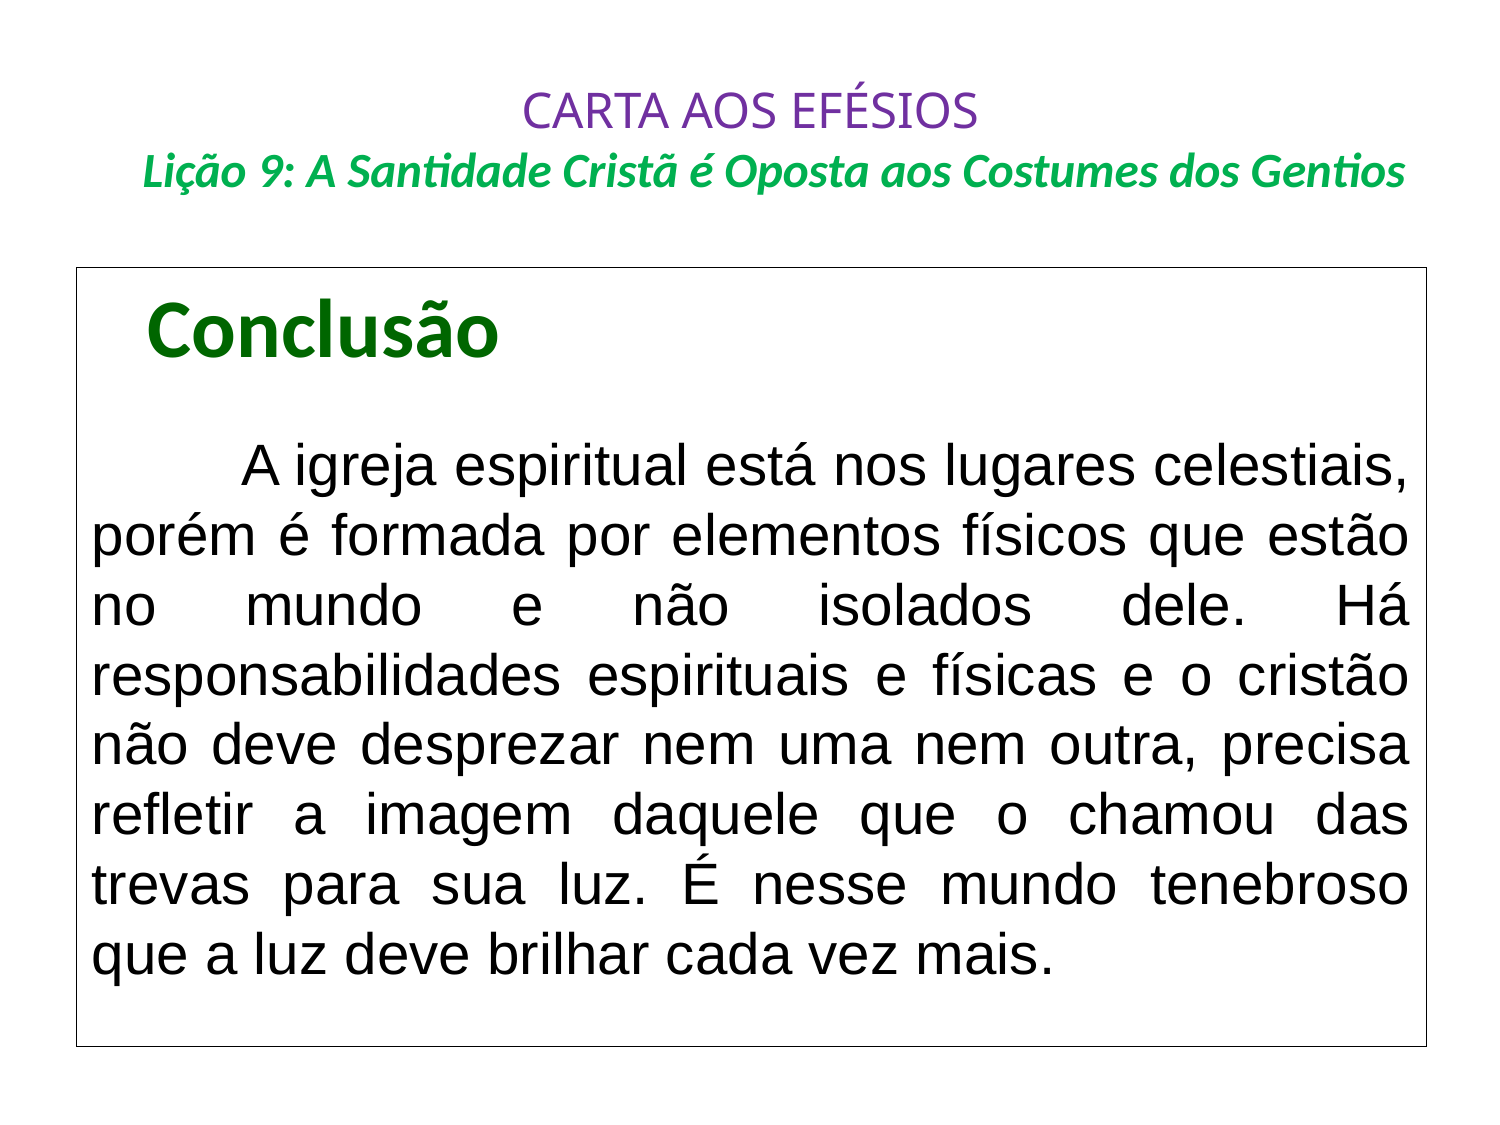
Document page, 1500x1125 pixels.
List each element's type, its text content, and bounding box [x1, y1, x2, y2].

list Conclusão A igreja espiritual está nos lugares celestiais, porém é formada por elementos físicos que estão no mundo e não isolados dele. Há responsabilidades espirituais e físicas e o cristão não deve desprezar nem uma nem outra, precisa refletir a imagem daquele que o chamou das trevas para sua luz. É nesse mundo tenebroso que a luz deve brilhar cada vez mais. [76, 267, 1427, 1047]
title CARTA AOS EFÉSIOS Lição 9: A Santidade Cristã é Oposta aos Costumes dos Gentios [75, 45, 1425, 232]
